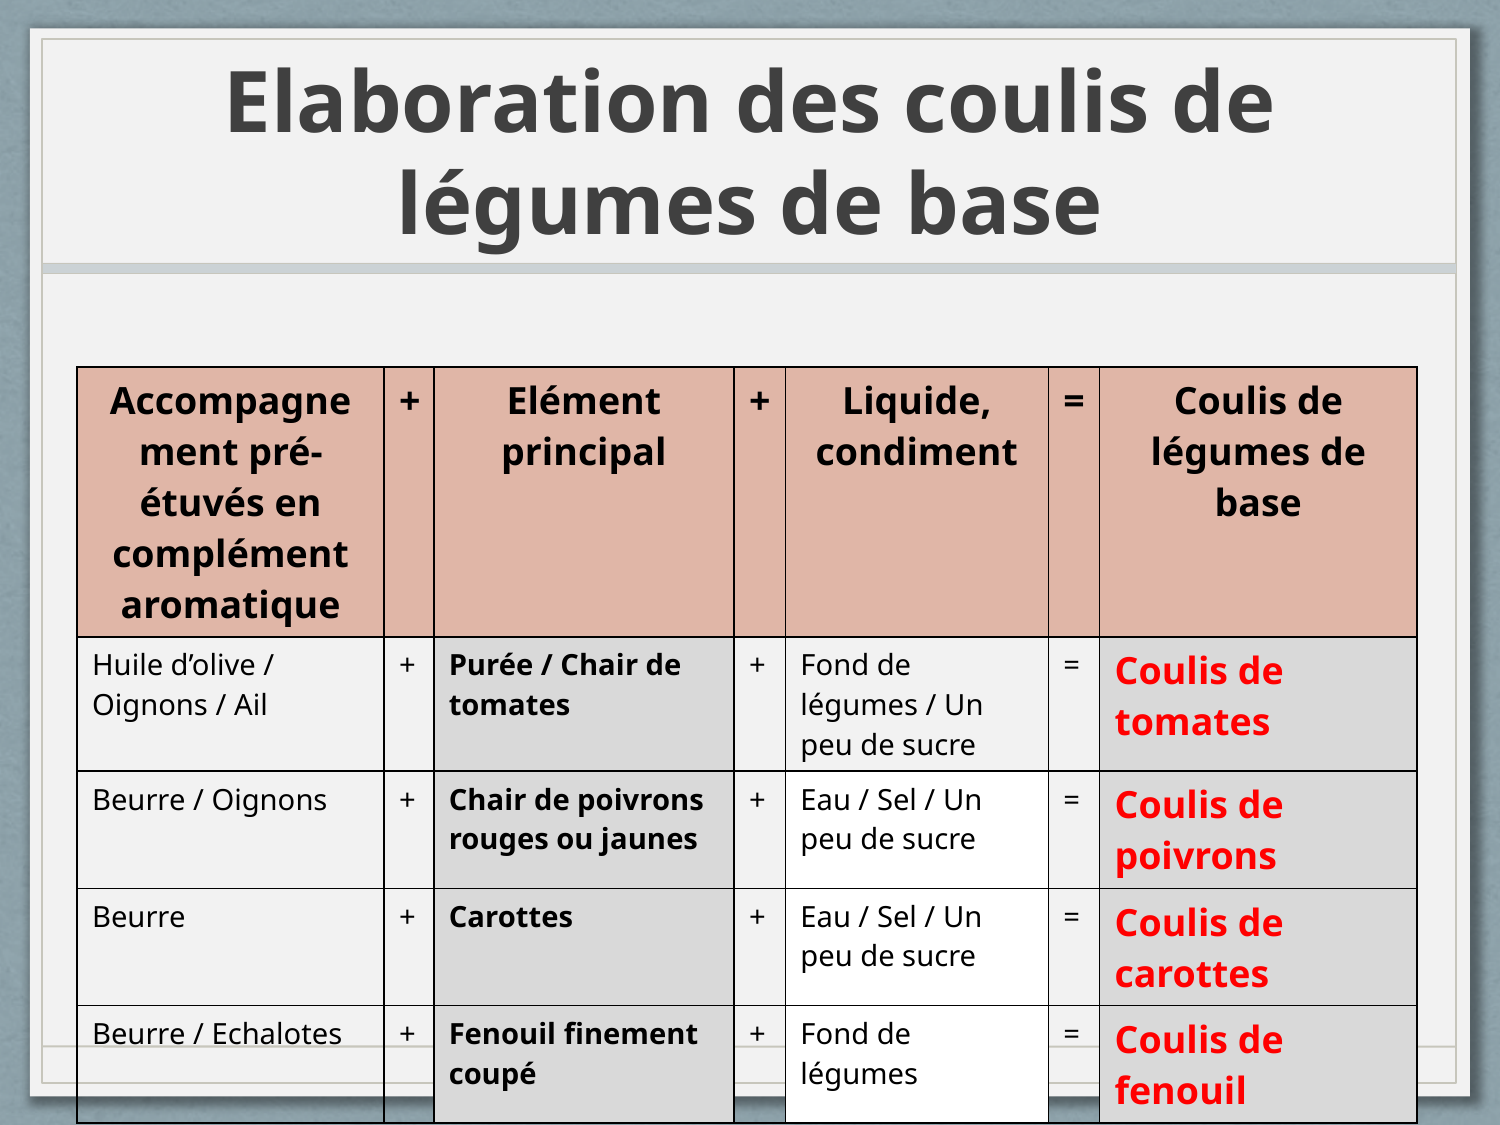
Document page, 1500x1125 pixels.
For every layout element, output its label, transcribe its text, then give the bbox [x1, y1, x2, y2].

table_cell + [735, 772, 785, 888]
title Elaboration des coulis de légumes de base [147, 40, 1353, 260]
table_header Elément principal [435, 368, 733, 636]
table_cell Purée / Chair de tomates [435, 638, 733, 770]
table_cell Eau / Sel / Un peu de sucre [786, 772, 1048, 888]
table_header Coulis de légumes de base [1100, 368, 1416, 636]
table_header Accompagnement pré-étuvés en complément aromatique [78, 368, 383, 636]
table_cell Beurre [78, 889, 383, 1005]
table_cell Carottes [435, 889, 733, 1005]
table_cell = [1049, 772, 1099, 888]
table_cell Beurre / Echalotes [78, 1006, 383, 1122]
table_cell Coulis de fenouil [1100, 1006, 1416, 1122]
table_cell + [385, 889, 433, 1005]
table_cell + [735, 1006, 785, 1122]
table_cell Coulis de tomates [1100, 638, 1416, 770]
table_cell + [735, 638, 785, 770]
table_cell Fond de légumes [786, 1006, 1048, 1122]
table_header = [1049, 368, 1099, 636]
table_header Liquide, condiment [786, 368, 1048, 636]
table_header + [385, 368, 433, 636]
table_cell Coulis de carottes [1100, 889, 1416, 1005]
table_cell Beurre / Oignons [78, 772, 383, 888]
table_cell Coulis de poivrons [1100, 772, 1416, 888]
table_cell Eau / Sel / Un peu de sucre [786, 889, 1048, 1005]
table_header + [735, 368, 785, 636]
table_cell Fenouil finement coupé [435, 1006, 733, 1122]
table_cell = [1049, 1006, 1099, 1122]
table_cell + [385, 772, 433, 888]
table_cell = [1049, 638, 1099, 770]
table_cell Chair de poivrons rouges ou jaunes [435, 772, 733, 888]
table_cell + [385, 638, 433, 770]
table_cell = [1049, 889, 1099, 1005]
table_cell Huile d’olive / Oignons / Ail [78, 638, 383, 770]
table_cell + [385, 1006, 433, 1122]
table_cell Fond de légumes / Un peu de sucre [786, 638, 1048, 770]
table_cell + [735, 889, 785, 1005]
